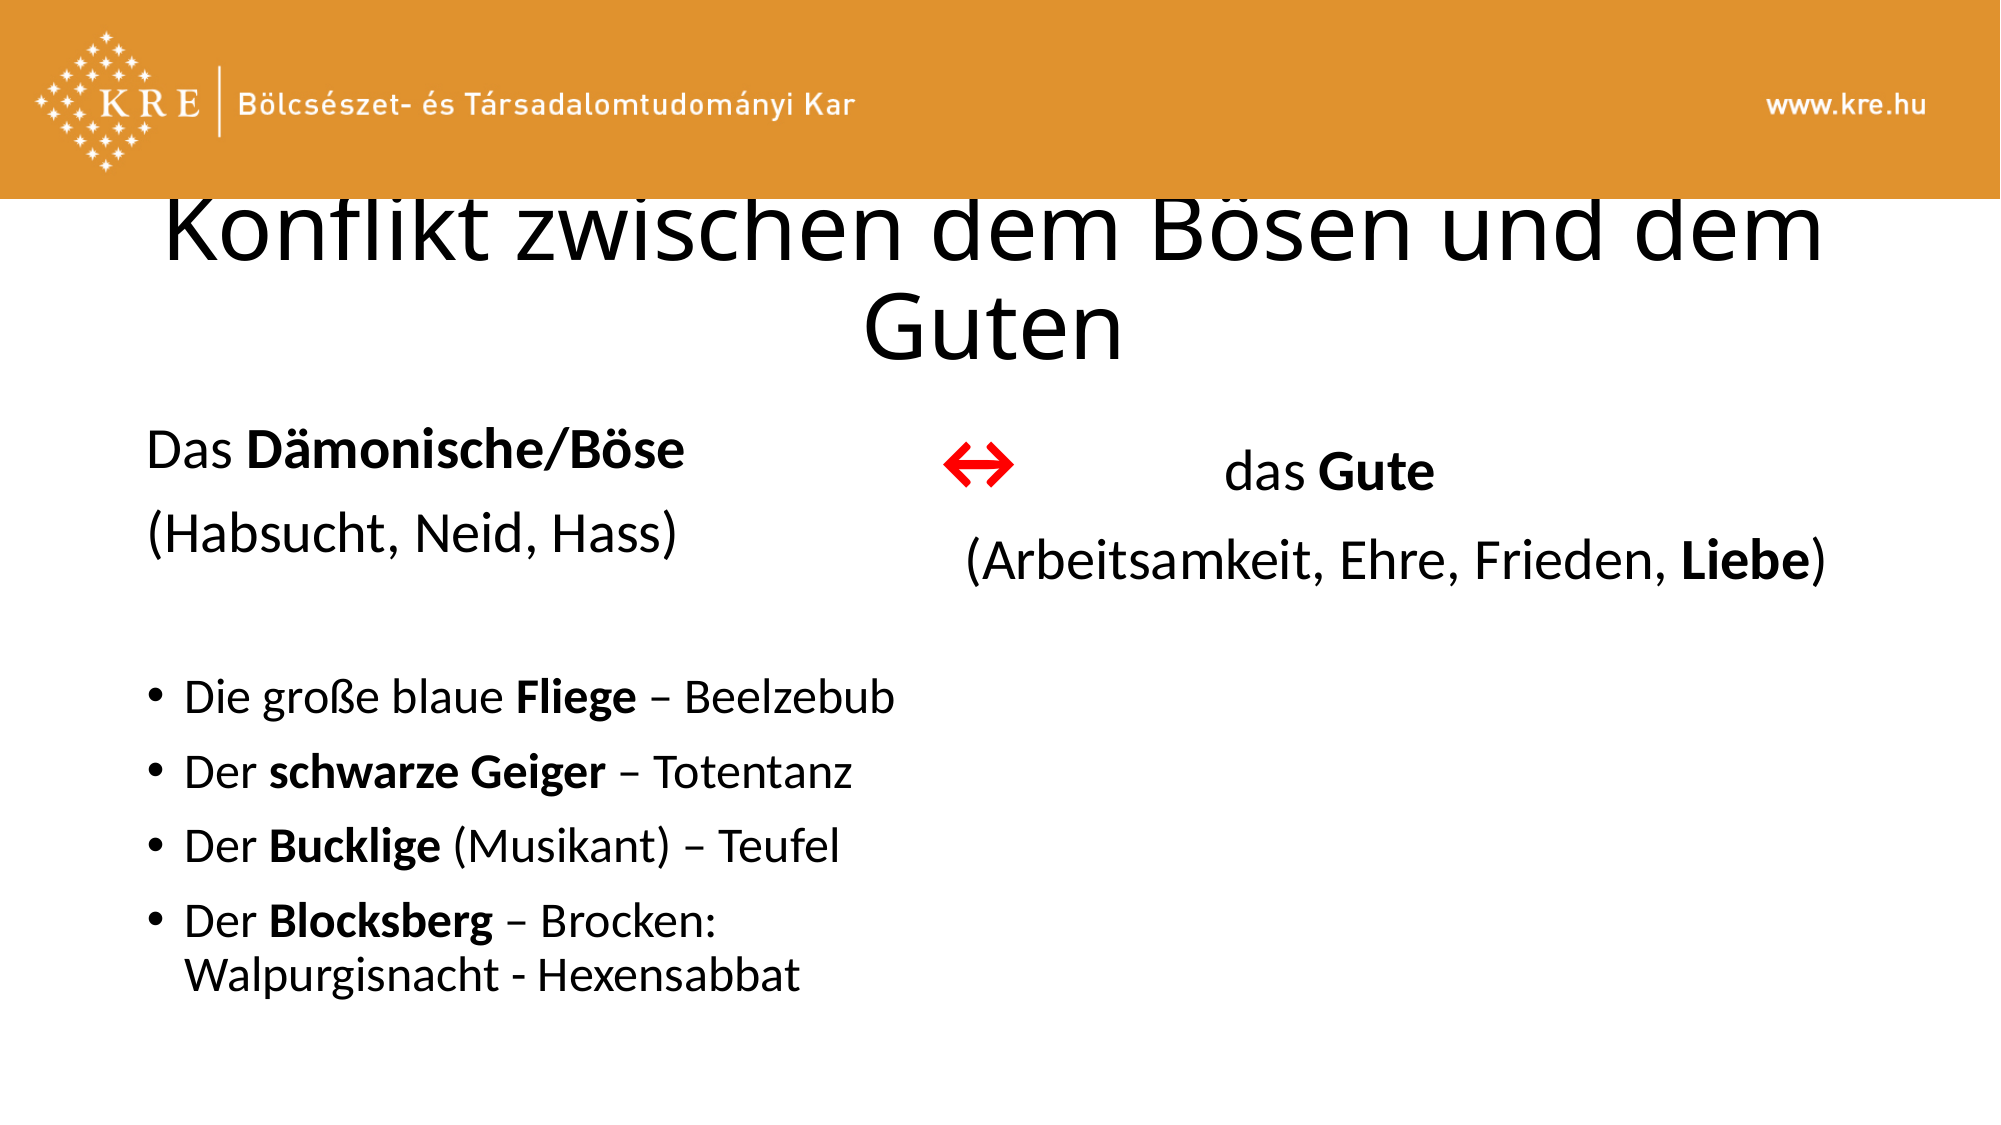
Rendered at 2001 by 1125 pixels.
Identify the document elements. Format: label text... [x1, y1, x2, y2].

list ↔ das Gute (Arbeitsamkeit, Ehre, Frieden, Liebe) [909, 411, 1857, 1125]
picture [0, 0, 2000, 199]
list Das Dämonische/Böse (Habsucht, Neid, Hass) Die große blaue Fliege – Beelzebub Der schwarze Geiger – Totentanz Der Bucklige (Musikant) – Teufel Der Blocksberg – Brocken: Walpurgisnacht - Hexensabbat [131, 411, 909, 1125]
title Konflikt zwischen dem Bösen und dem Guten [131, 199, 1857, 389]
